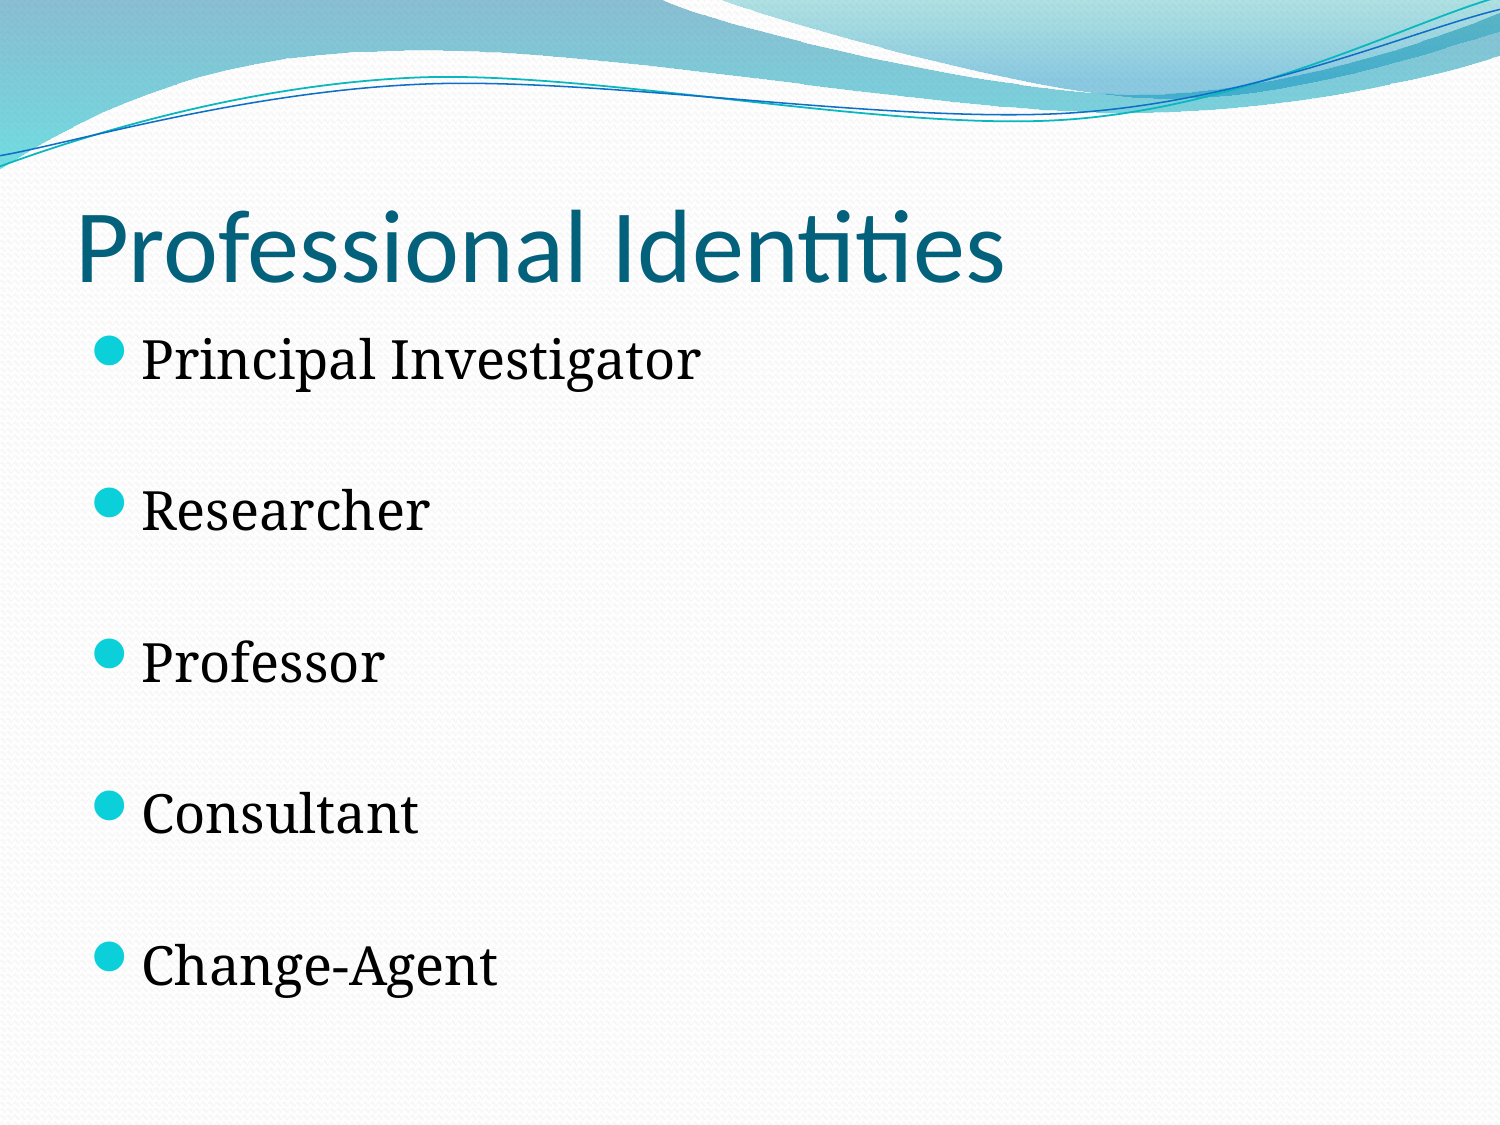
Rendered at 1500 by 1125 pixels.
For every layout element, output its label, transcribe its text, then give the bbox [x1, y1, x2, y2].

list Principal Investigator Researcher Professor Consultant Change-Agent [74, 317, 1426, 1038]
title Professional Identities [74, 115, 1426, 304]
